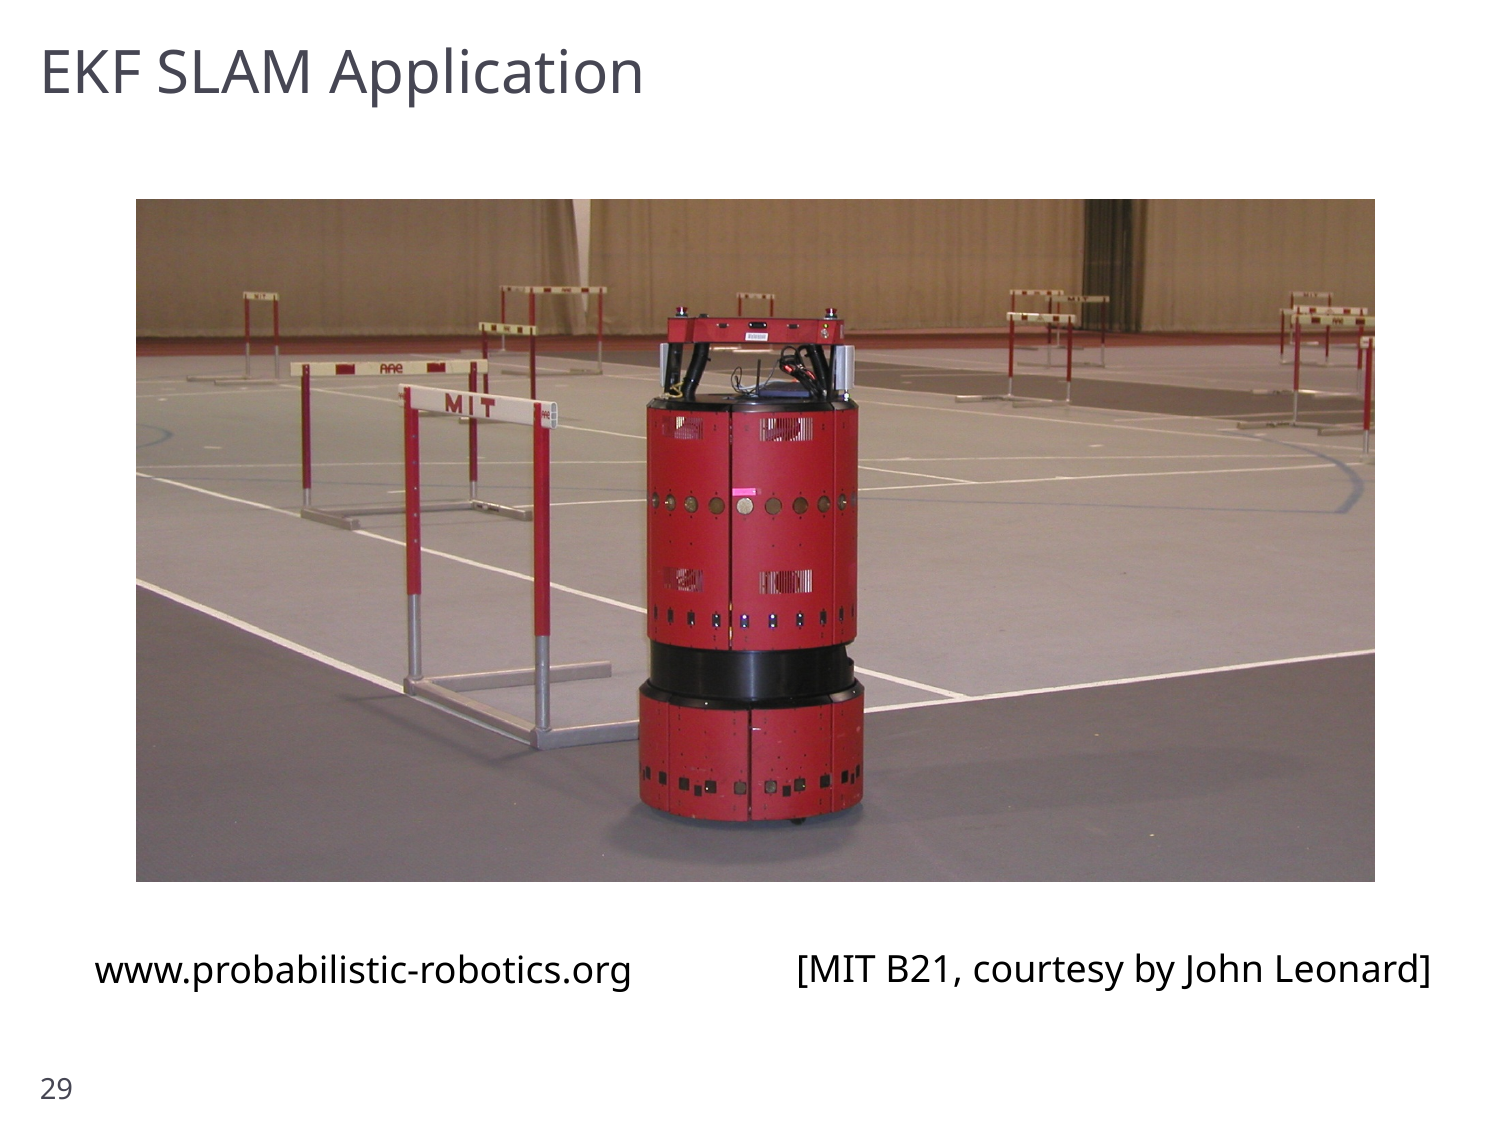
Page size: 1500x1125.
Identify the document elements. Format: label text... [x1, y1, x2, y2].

text_box www.probabilistic-robotics.org [79, 938, 648, 999]
text_box [MIT B21, courtesy by John Leonard] [781, 937, 1448, 998]
slide_number 29 [24, 1062, 350, 1103]
picture [136, 199, 1376, 882]
title EKF SLAM Application [24, 24, 1475, 113]
